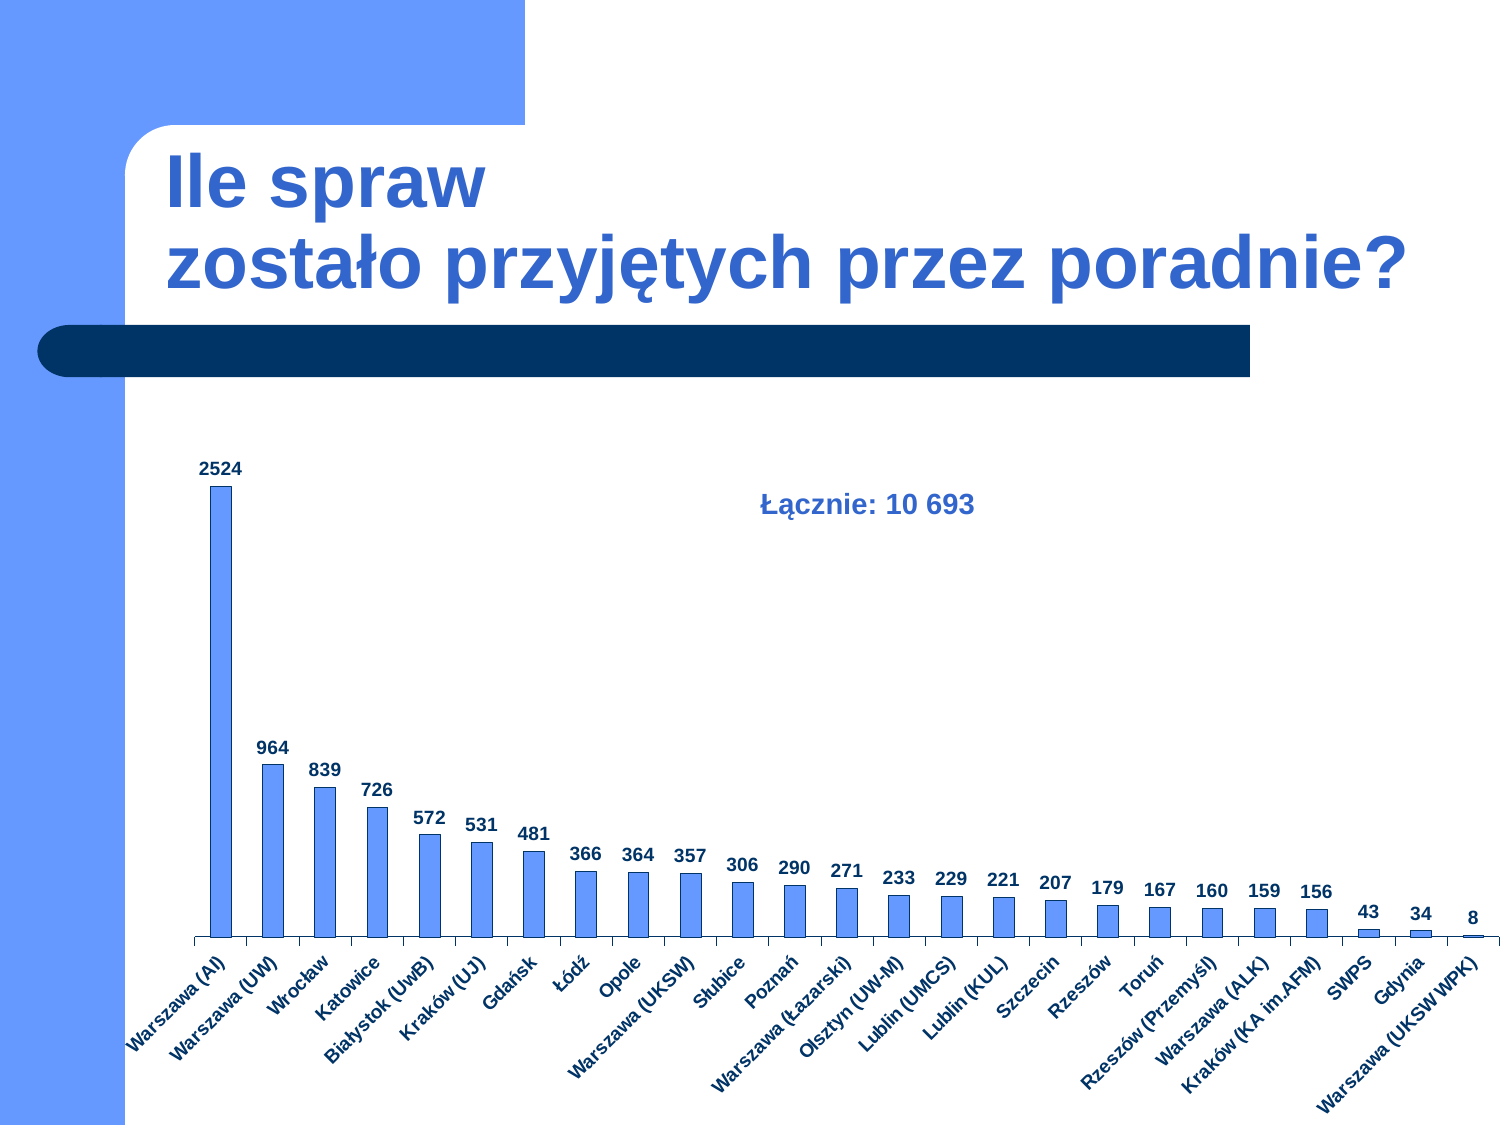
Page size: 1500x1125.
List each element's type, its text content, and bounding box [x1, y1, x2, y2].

title Ile spraw zostało przyjętych przez poradnie? [149, 124, 1463, 265]
chart [111, 266, 1500, 1125]
